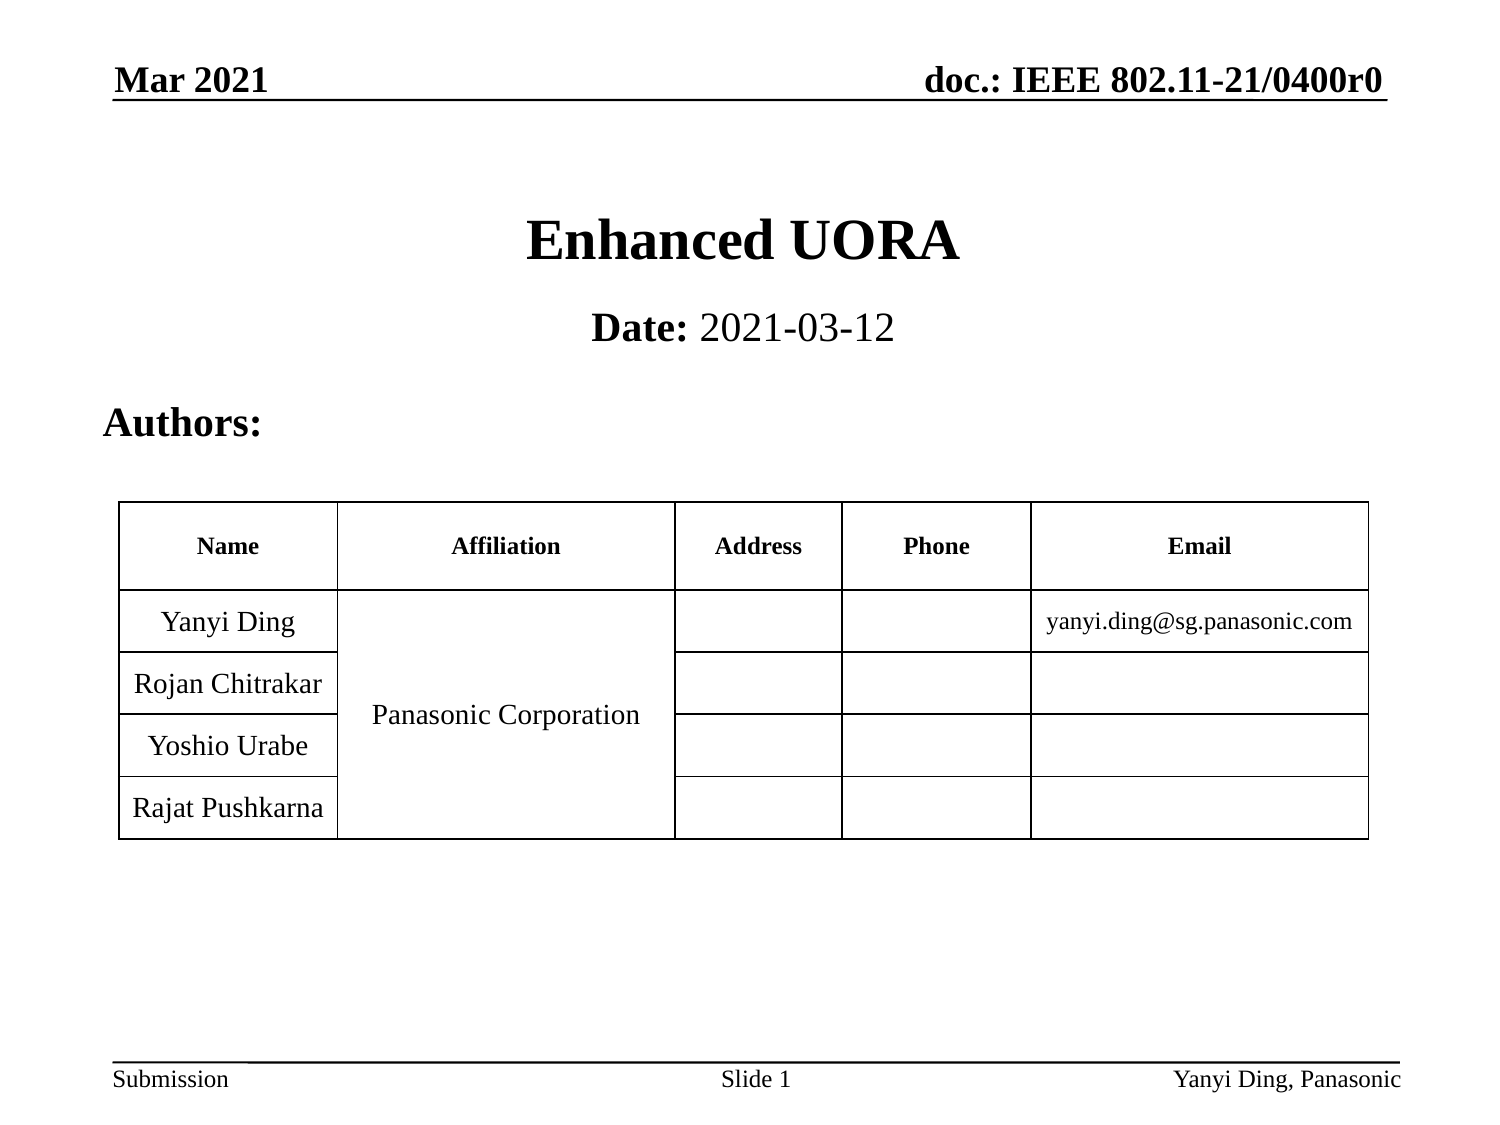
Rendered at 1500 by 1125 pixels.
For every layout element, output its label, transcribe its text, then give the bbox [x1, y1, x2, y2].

table_header Name [120, 503, 337, 589]
table_cell Yanyi Ding [120, 591, 337, 651]
table_cell [843, 653, 1030, 713]
slide_number Slide 1 [704, 1061, 808, 1098]
table_cell [1032, 715, 1368, 776]
text_box Authors: [87, 387, 325, 450]
table_header Email [1032, 503, 1368, 589]
title Enhanced UORA [62, 124, 1425, 312]
table_cell yanyi.ding@sg.panasonic.com [1032, 591, 1368, 651]
table_cell Rojan Chitrakar [120, 653, 337, 713]
table_cell [676, 715, 841, 776]
list Date: 2021-03-12 [106, 292, 1382, 355]
table_header Affiliation [338, 503, 674, 589]
footer Yanyi Ding, Panasonic [1170, 1061, 1402, 1093]
table_cell [843, 777, 1030, 838]
table_cell [843, 715, 1030, 776]
table_cell Rajat Pushkarna [120, 777, 337, 838]
table_header Phone [843, 503, 1030, 589]
table_cell [1032, 653, 1368, 713]
table_cell [676, 591, 841, 651]
table_cell [1032, 777, 1368, 838]
table_cell Panasonic Corporation [338, 591, 674, 838]
table_header Address [676, 503, 841, 589]
table_cell [676, 777, 841, 838]
table_cell [676, 653, 841, 713]
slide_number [114, 54, 271, 101]
table_cell Yoshio Urabe [120, 715, 337, 776]
table_cell [843, 591, 1030, 651]
